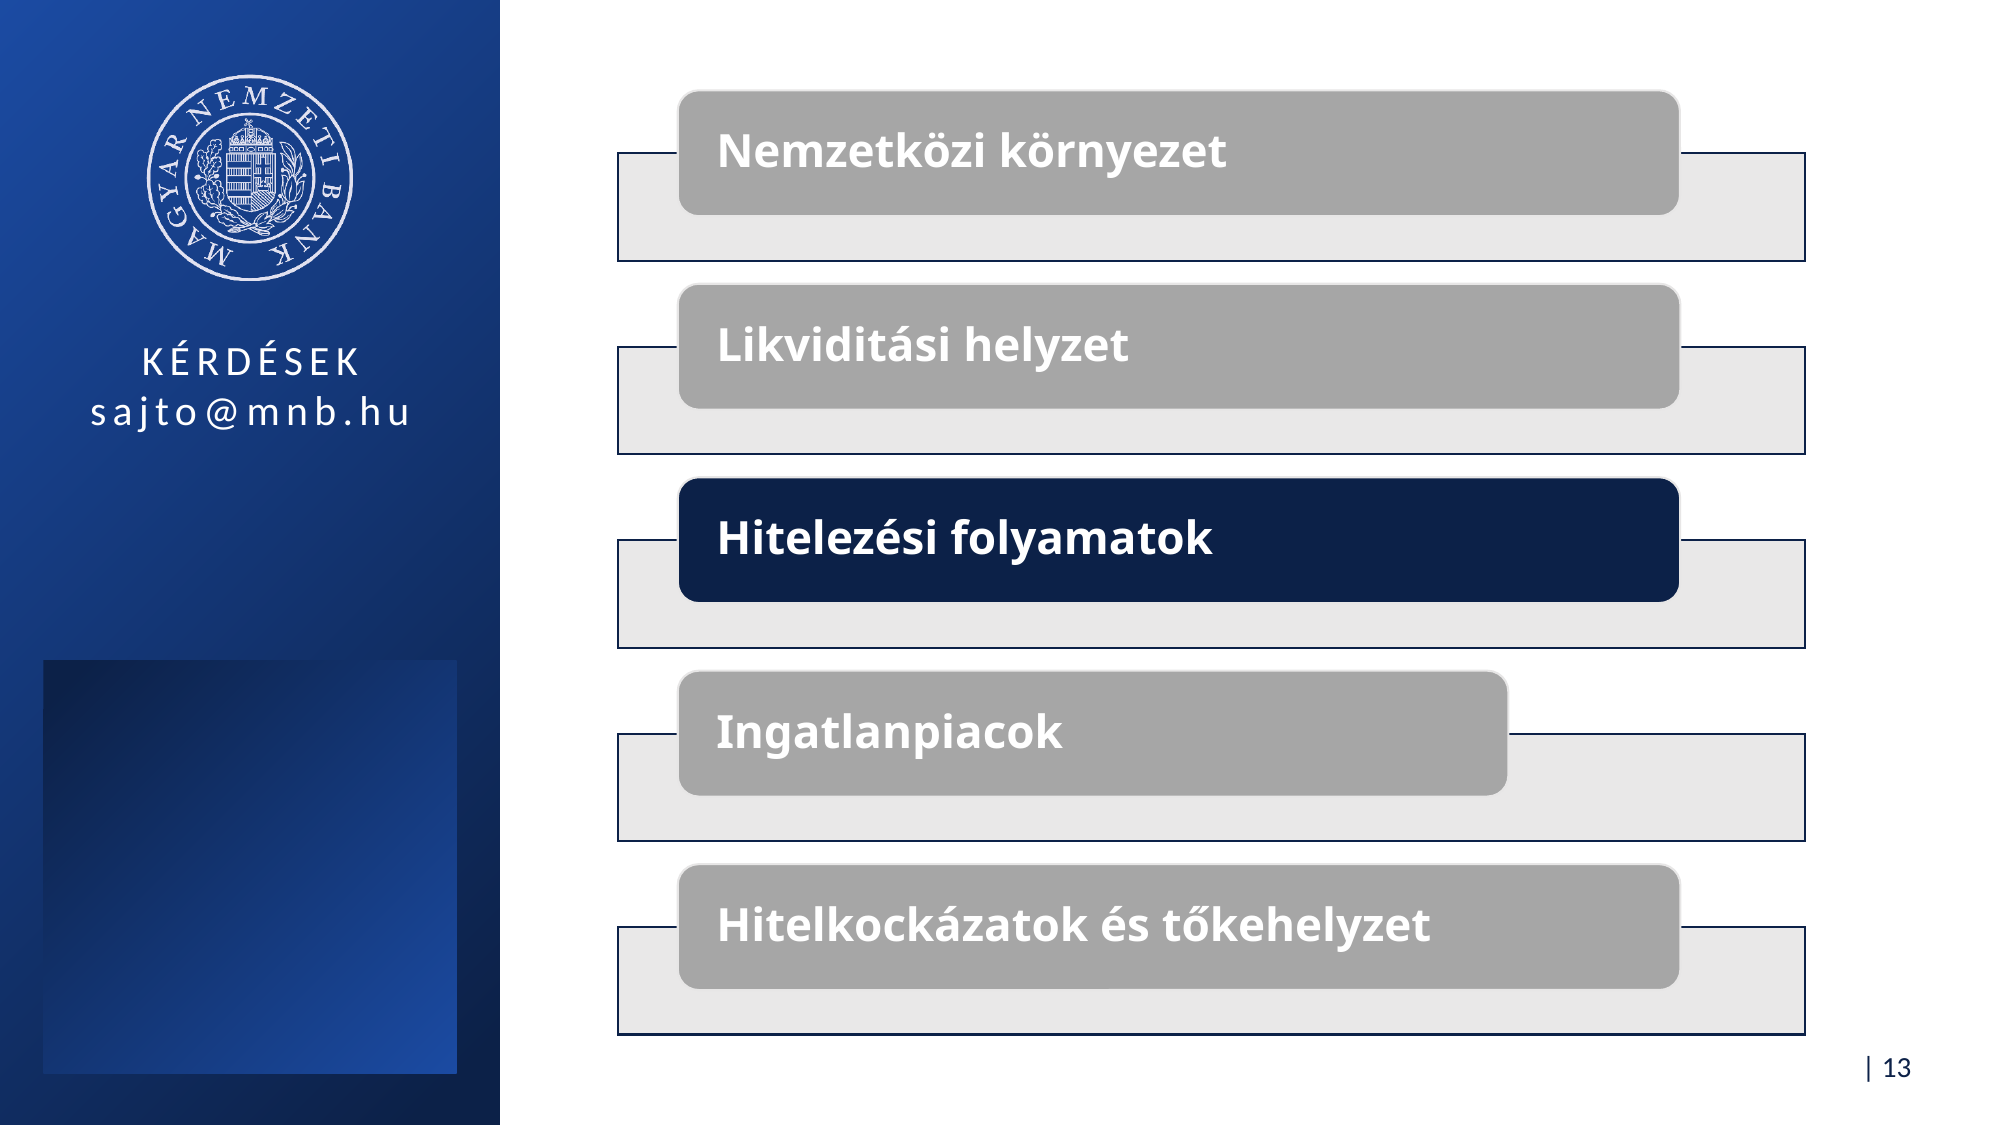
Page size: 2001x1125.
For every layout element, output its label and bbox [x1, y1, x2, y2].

text_box [618, 85, 1806, 1040]
